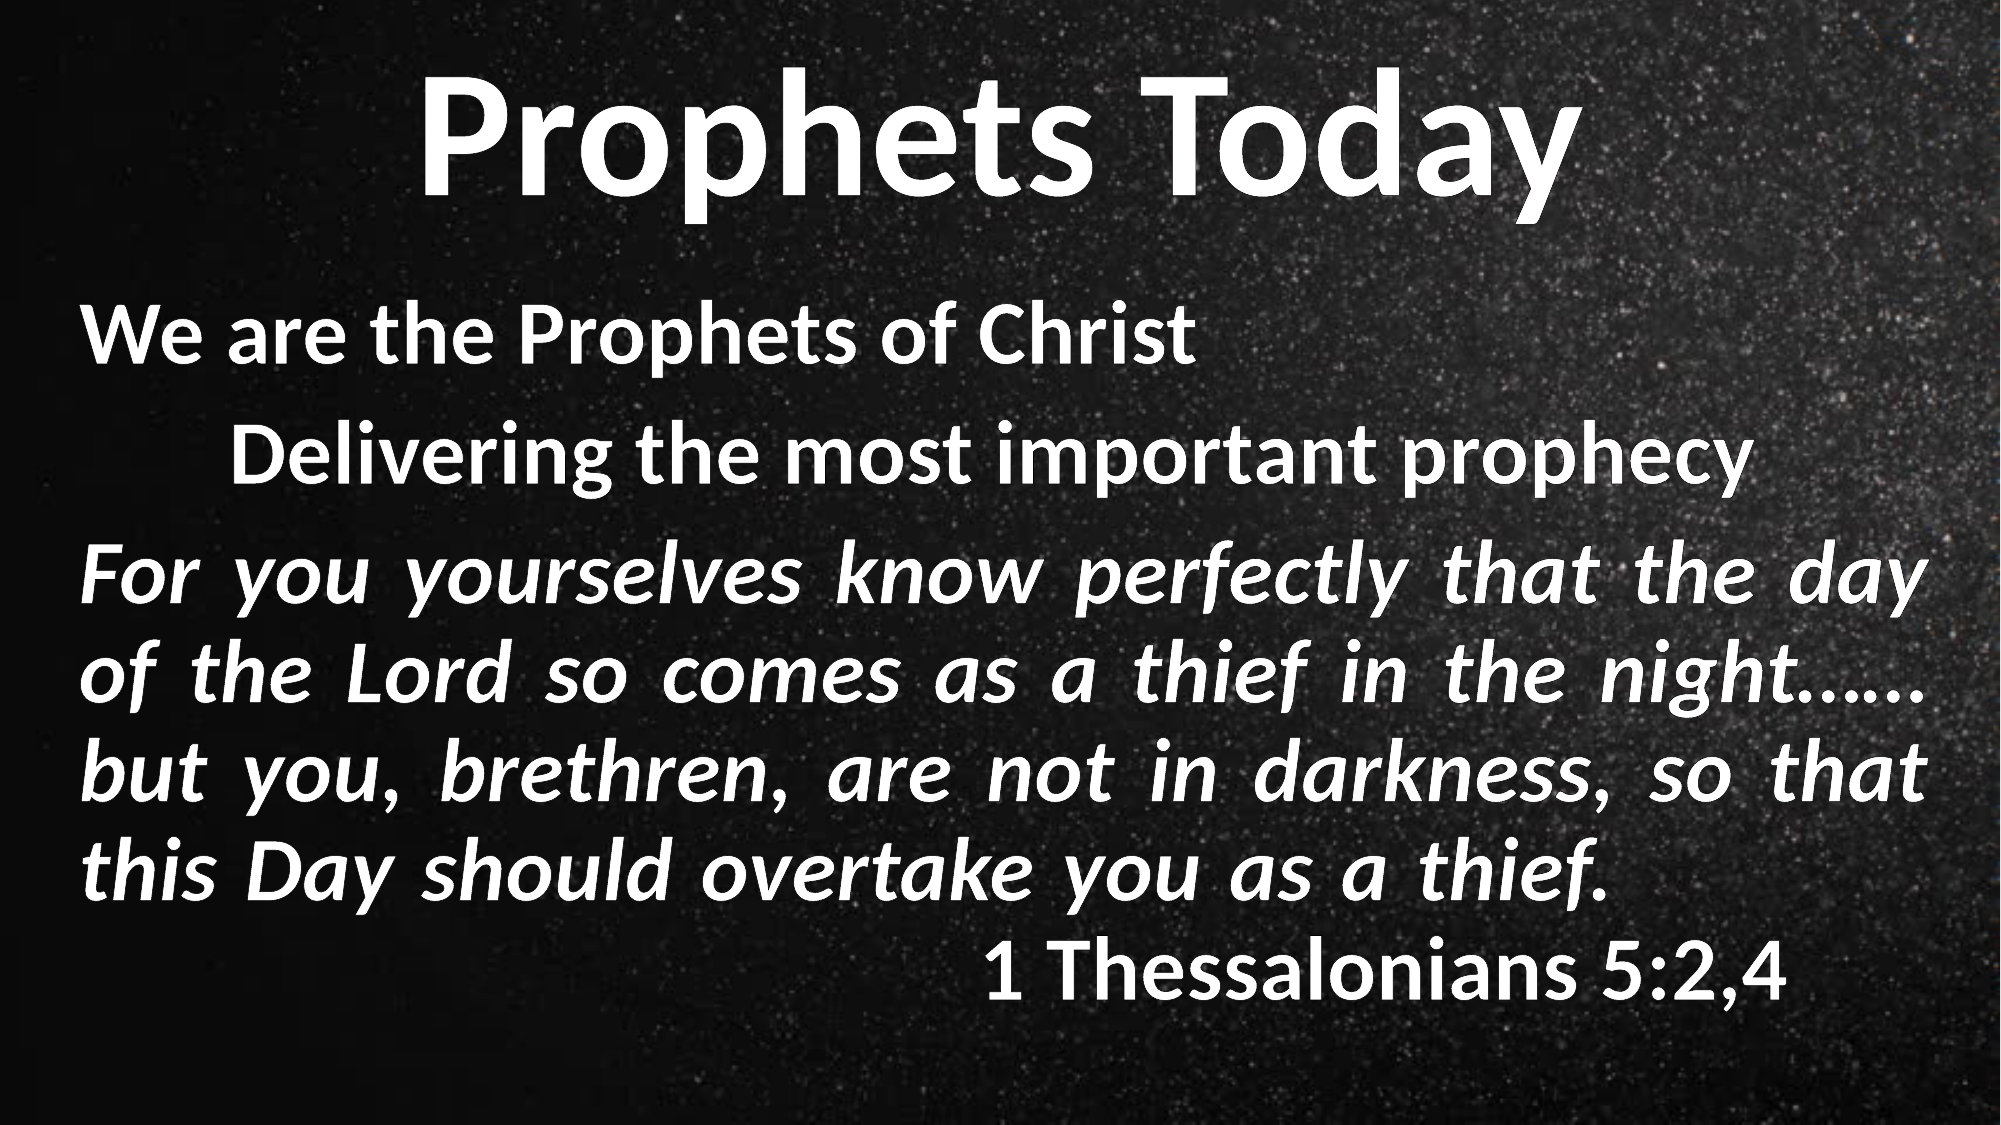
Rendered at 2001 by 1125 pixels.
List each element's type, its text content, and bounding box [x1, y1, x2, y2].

list We are the Prophets of Christ Delivering the most important prophecy For you yourselves know perfectly that the day of the Lord so comes as a thief in the night…… but you, brethren, are not in darkness, so that this Day should overtake you as a thief. 1 Thessalonians 5:2,4 [63, 277, 1946, 1125]
title Prophets Today [0, 29, 2000, 243]
picture [0, 0, 2001, 1125]
